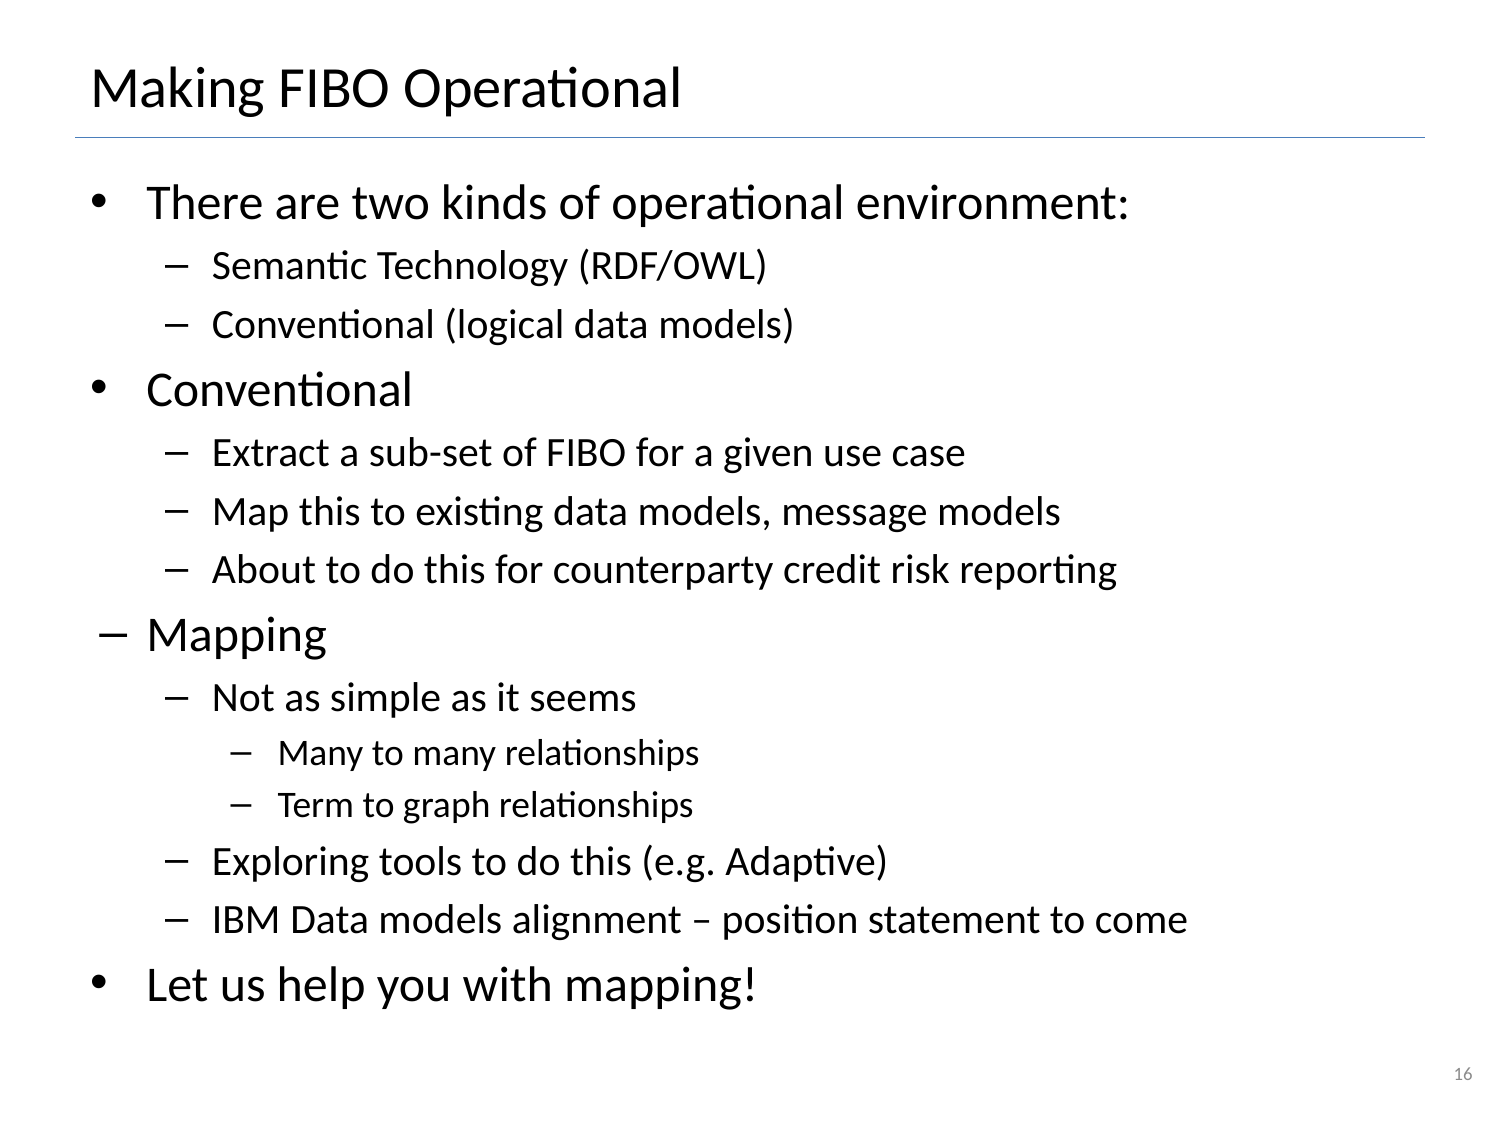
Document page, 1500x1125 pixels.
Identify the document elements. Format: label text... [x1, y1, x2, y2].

title Making FIBO Operational [74, 37, 1426, 131]
slide_number 16 [1425, 1042, 1488, 1103]
list There are two kinds of operational environment: Semantic Technology (RDF/OWL) Conventional (logical data models) Conventional Extract a sub-set of FIBO for a given use case Map this to existing data models, message models About to do this for counterparty credit risk reporting Mapping Not as simple as it seems Many to many relationships Term to graph relationships Exploring tools to do this (e.g. Adaptive) IBM Data models alignment – position statement to come Let us help you with mapping! [74, 162, 1426, 1101]
